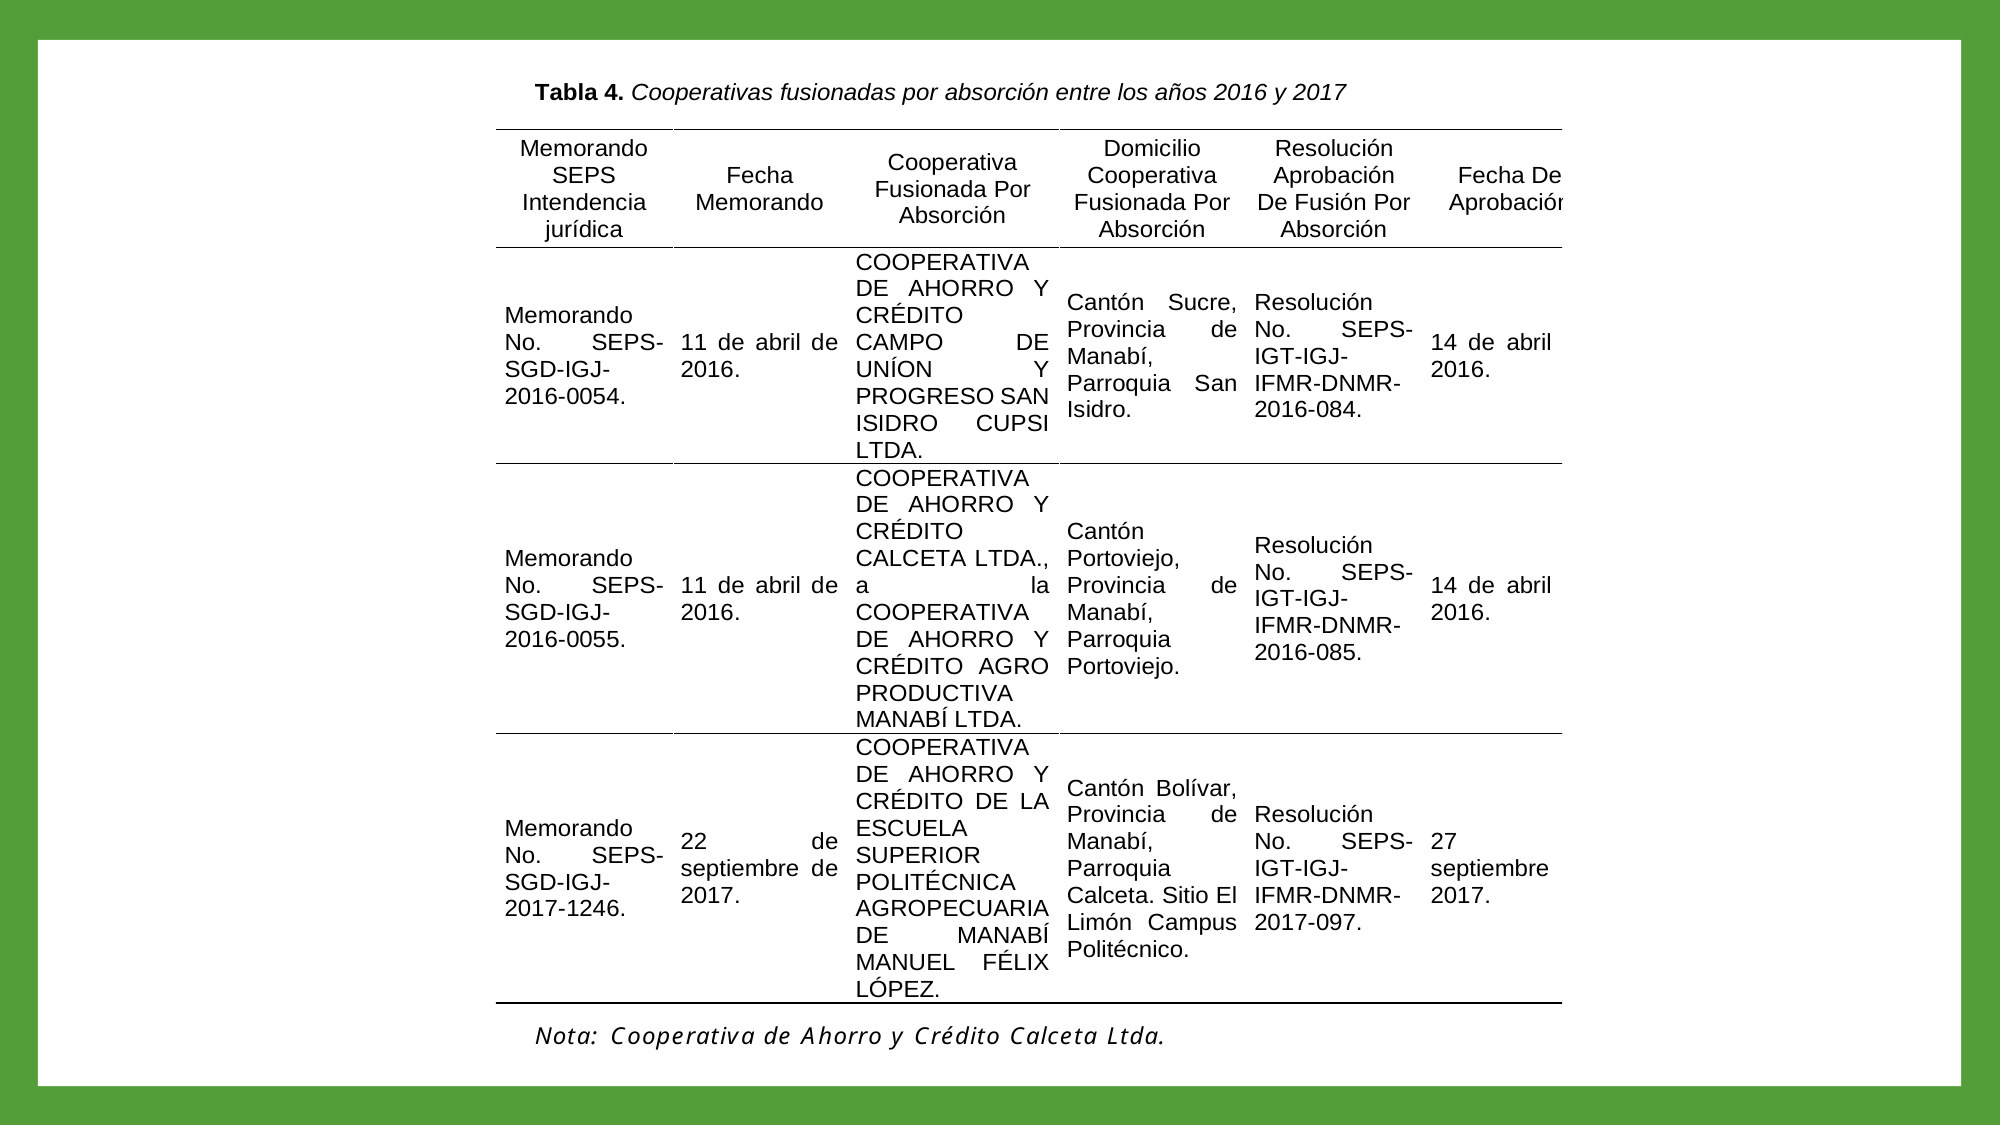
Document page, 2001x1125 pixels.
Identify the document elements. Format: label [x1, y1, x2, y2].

picture [495, 42, 1563, 1080]
